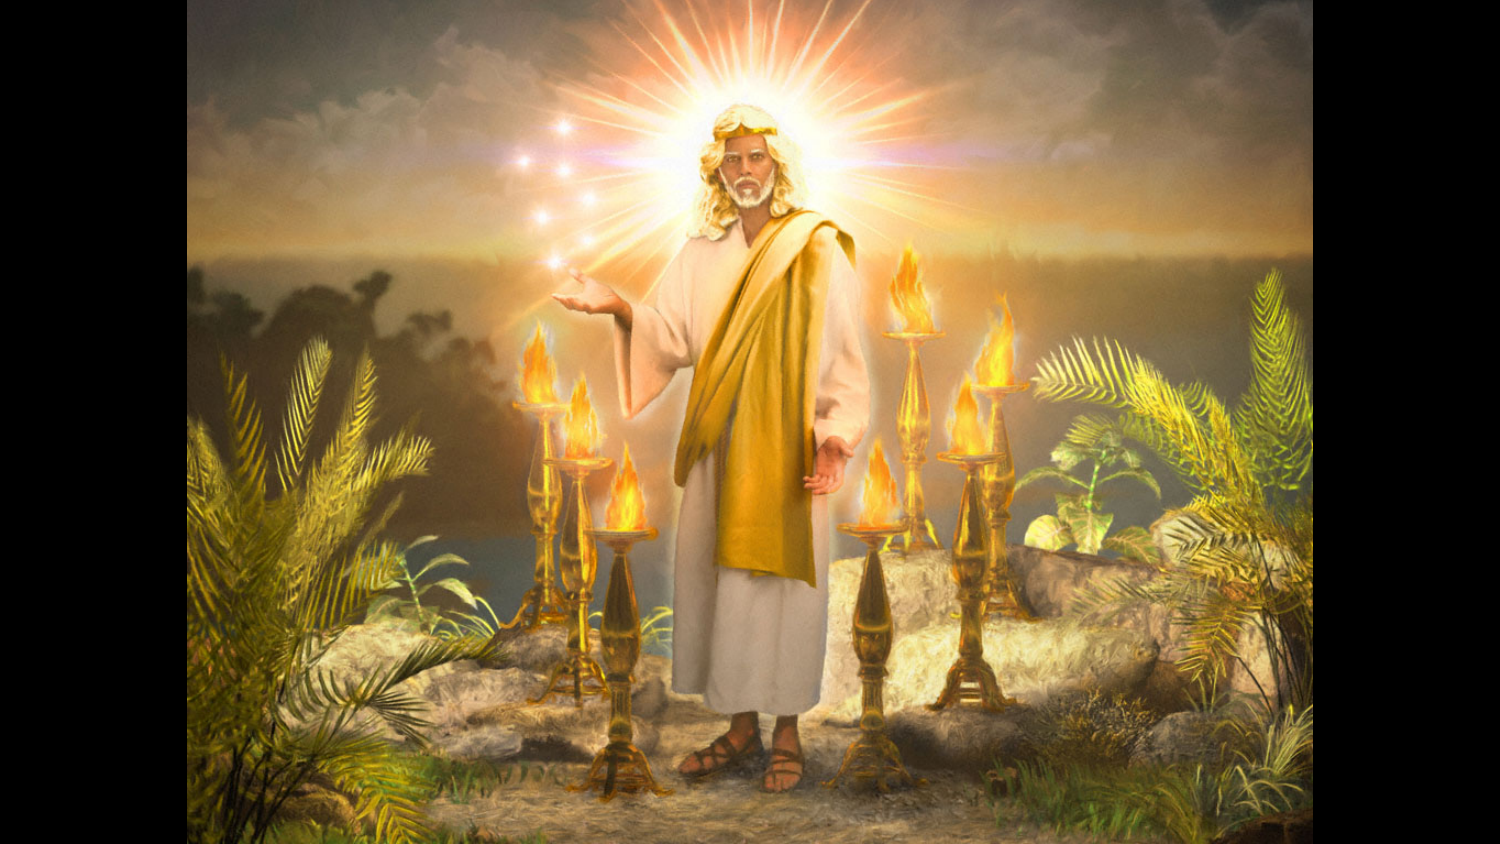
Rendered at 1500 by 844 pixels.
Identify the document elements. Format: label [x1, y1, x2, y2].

picture [187, 0, 1313, 844]
